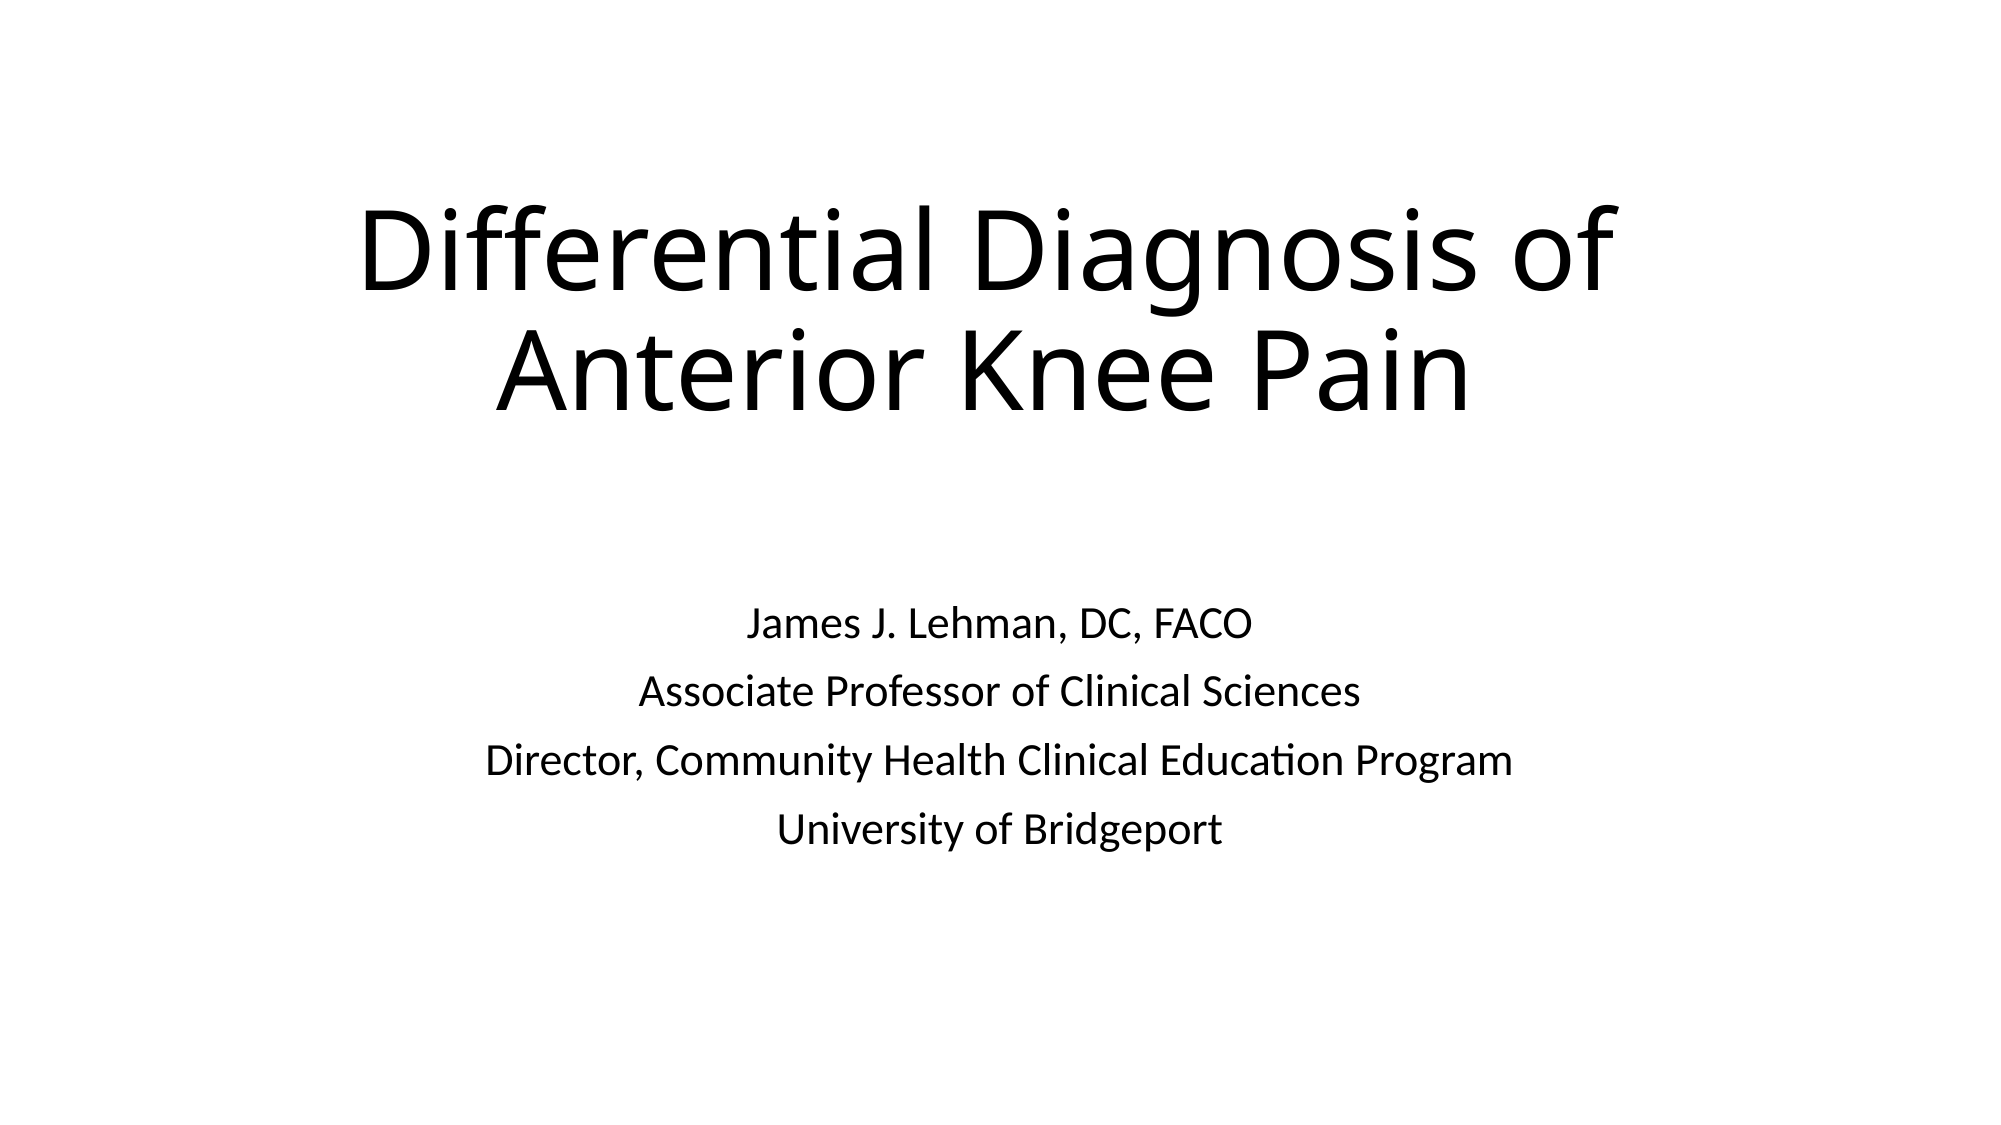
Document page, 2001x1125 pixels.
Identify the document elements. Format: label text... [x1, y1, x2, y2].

title Differential Diagnosis of Anterior Knee Pain [249, 184, 1750, 576]
subtitle James J. Lehman, DC, FACO Associate Professor of Clinical Sciences Director, Community Health Clinical Education Program University of Bridgeport [249, 590, 1750, 863]
